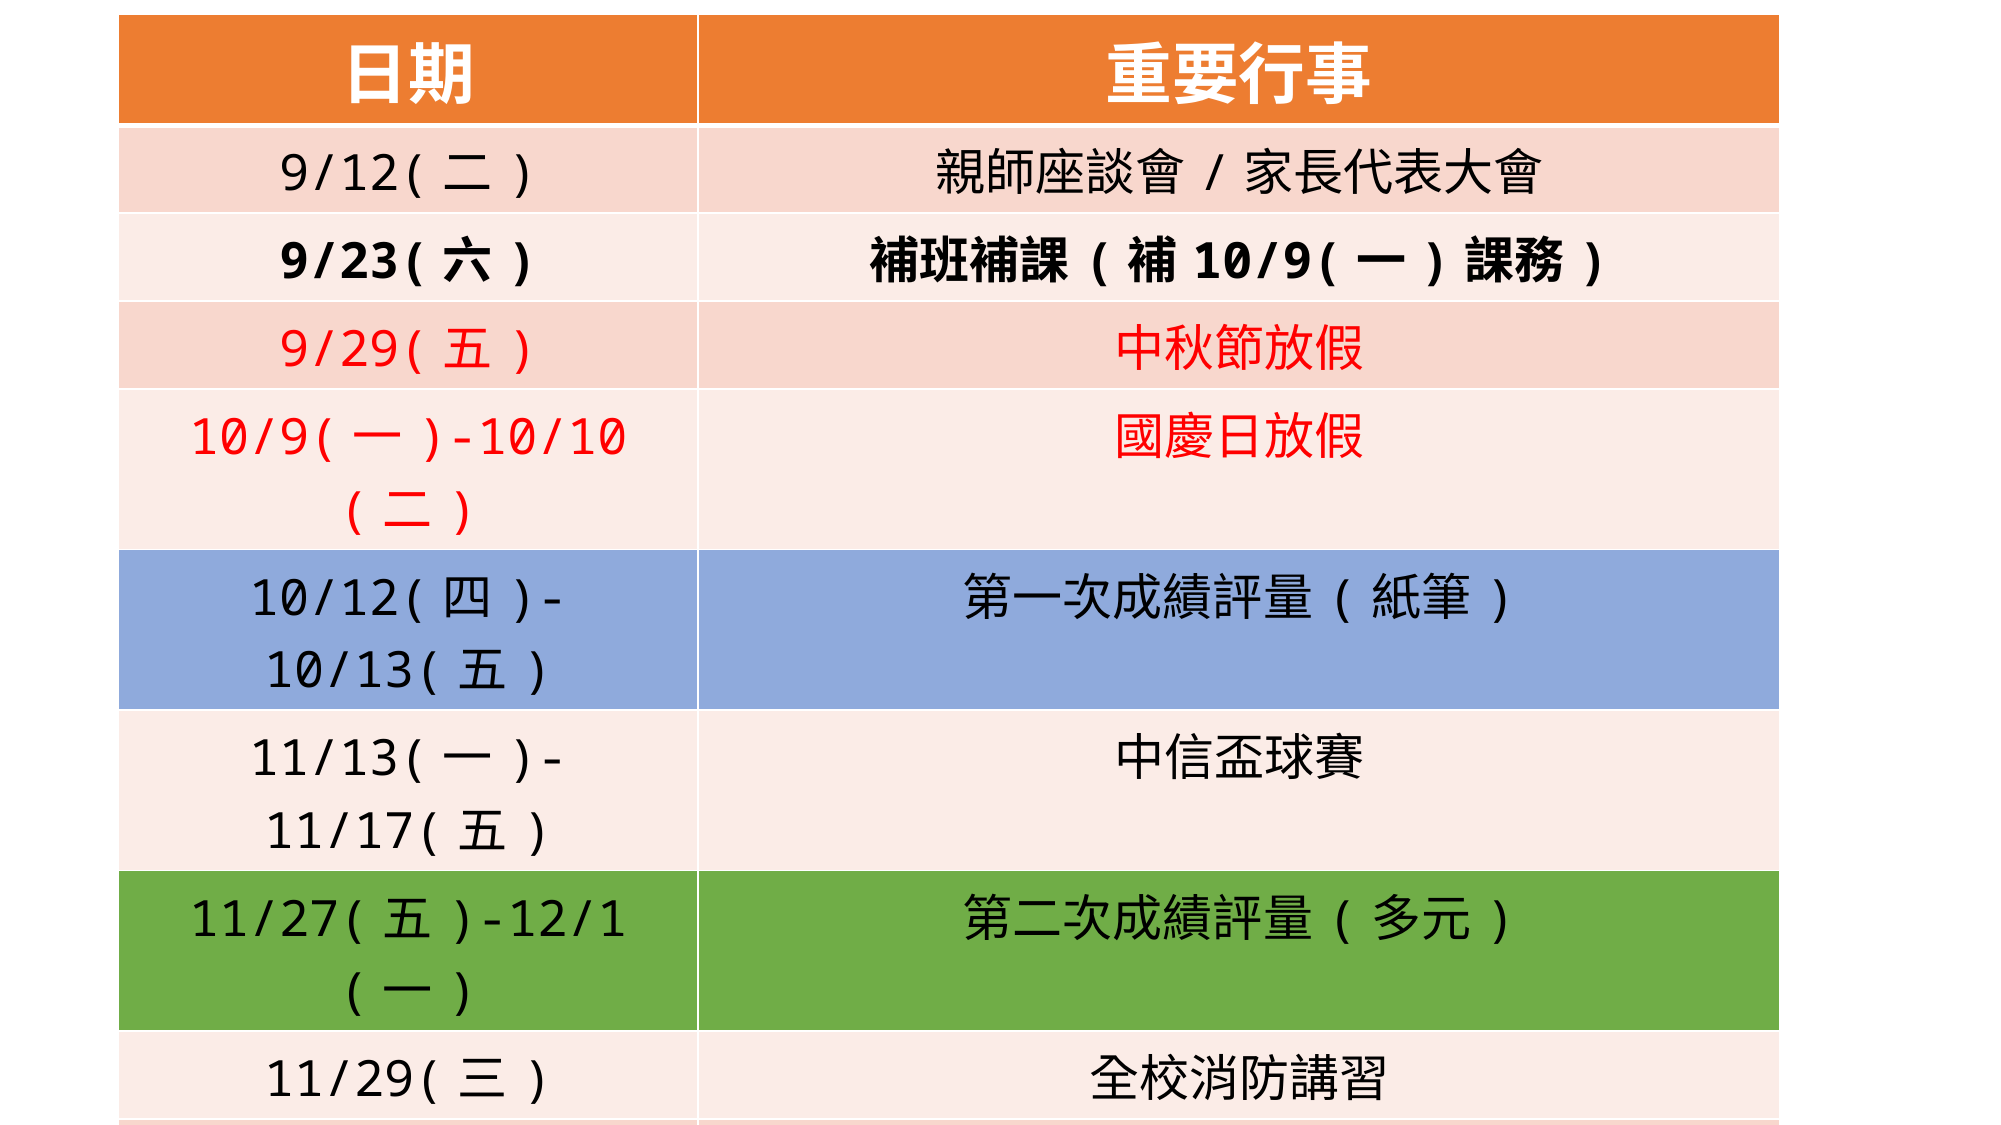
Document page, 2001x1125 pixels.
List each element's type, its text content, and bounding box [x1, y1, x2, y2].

table_header 日期 [119, 15, 697, 123]
table_cell 國慶日放假 [699, 390, 1779, 549]
table_cell 全校消防講習 [699, 1032, 1779, 1118]
table_cell 9/12(二) [119, 128, 697, 212]
table_cell 第二次成績評量(多元) [699, 871, 1779, 1030]
table_cell 中秋節放假 [699, 302, 1779, 388]
table_cell 9/23(六) [119, 214, 697, 300]
table_cell 11/29(三) [119, 1032, 697, 1118]
table_cell 12/15(五) [119, 1120, 697, 1125]
table_cell 11/13(一)-11/17(五) [119, 711, 697, 870]
table_header 重要行事 [699, 15, 1779, 123]
table_cell 補班補課(補10/9(一)課務) [699, 214, 1779, 300]
table_cell 10/12(四)-10/13(五) [119, 550, 697, 709]
table_cell 第一次成績評量(紙筆) [699, 550, 1779, 709]
table_cell 學生學習成果展 [699, 1120, 1779, 1125]
table_cell 10/9(一)-10/10(二) [119, 390, 697, 549]
table_cell 中信盃球賽 [699, 711, 1779, 870]
table_cell 11/27(五)-12/1(一) [119, 871, 697, 1030]
table_cell 親師座談會/家長代表大會 [699, 128, 1779, 212]
table_cell 9/29(五) [119, 302, 697, 388]
